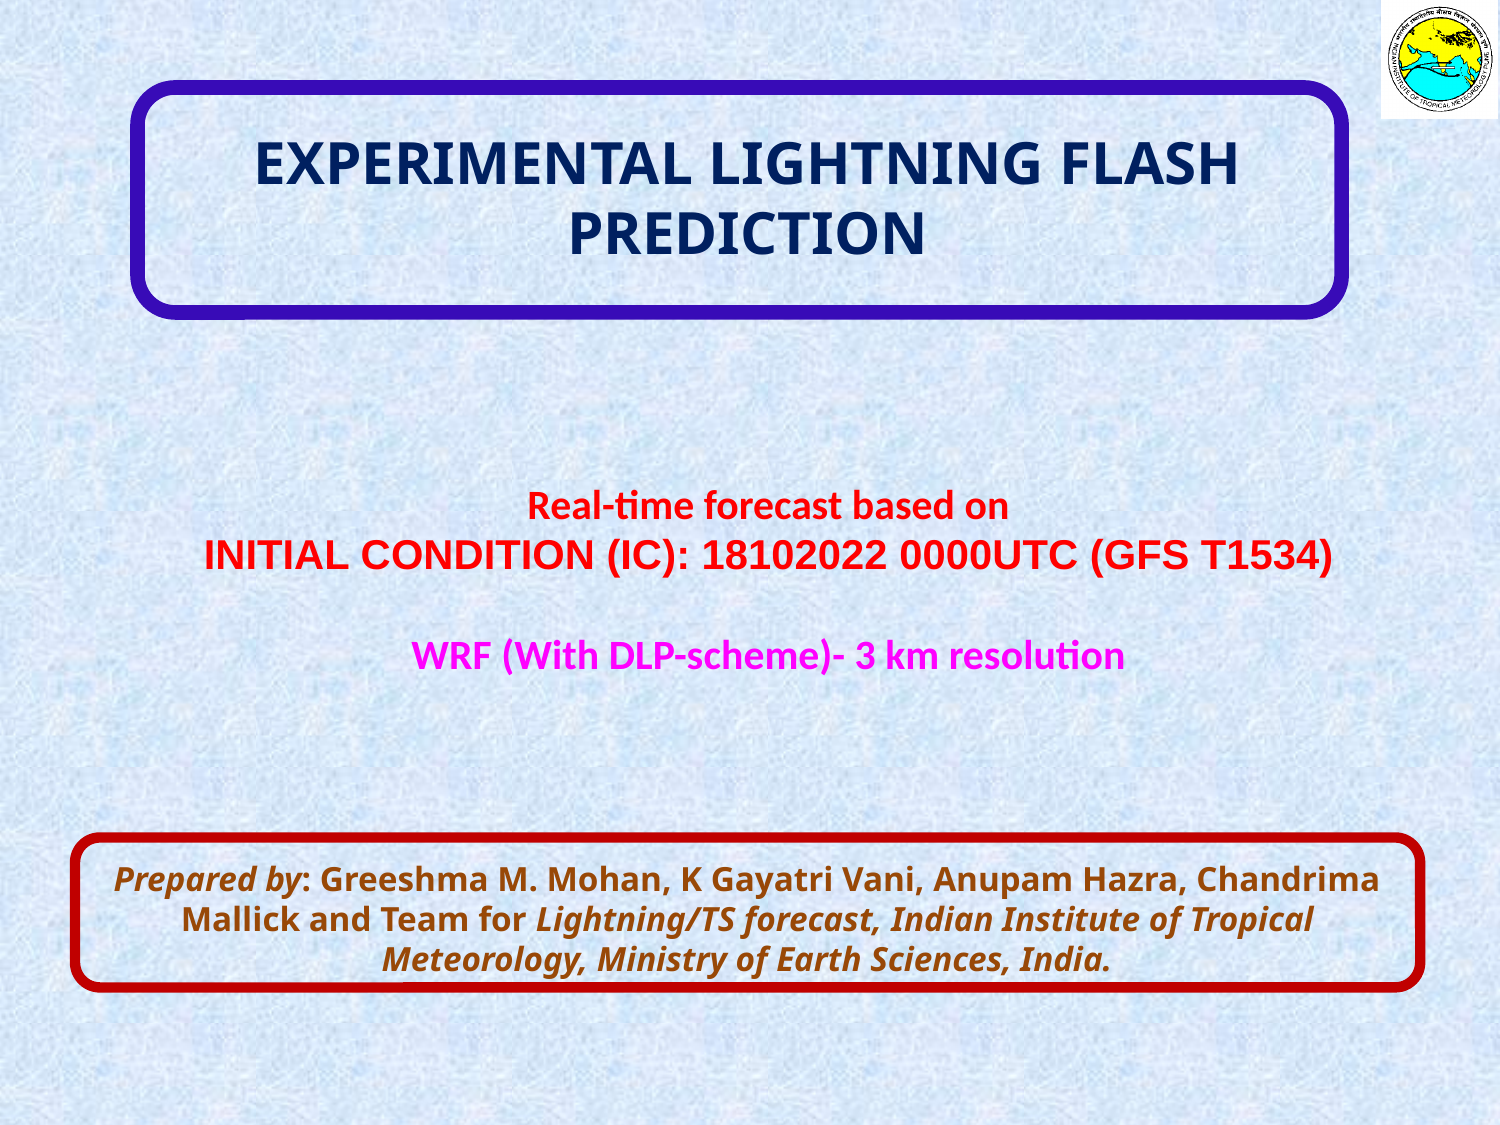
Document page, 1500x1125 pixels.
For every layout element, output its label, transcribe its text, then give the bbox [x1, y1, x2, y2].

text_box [62, 837, 1433, 988]
text_box Real-time forecast based on INITIAL CONDITION (IC): 18102022 0000UTC (GFS T1534) WRF (With DLP-scheme)- 3 km resolution [87, 470, 1450, 686]
picture [0, 0, 1500, 1125]
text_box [137, 87, 1357, 313]
